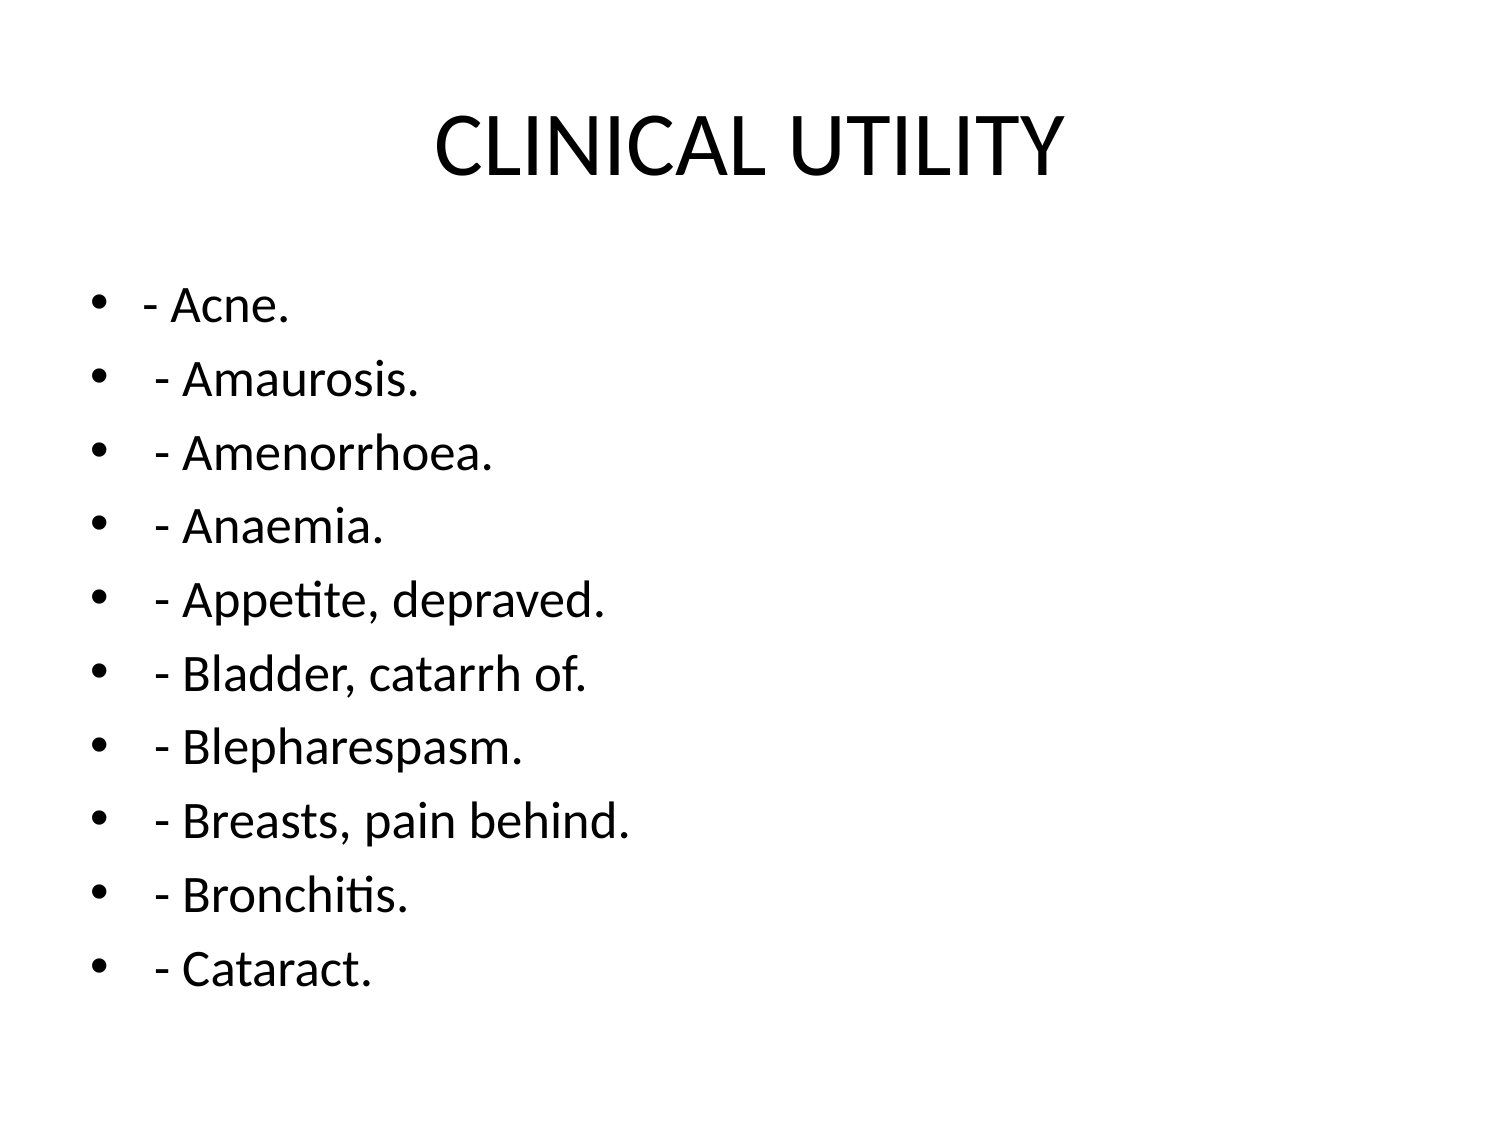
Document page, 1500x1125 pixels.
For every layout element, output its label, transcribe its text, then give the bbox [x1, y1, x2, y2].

list - Acne. - Amaurosis. - Amenorrhoea. - Anaemia. - Appetite, depraved. - Bladder, catarrh of. - Blepharespasm. - Breasts, pain behind. - Bronchitis. - Cataract. [75, 262, 1425, 1005]
title CLINICAL UTILITY [75, 45, 1425, 233]
